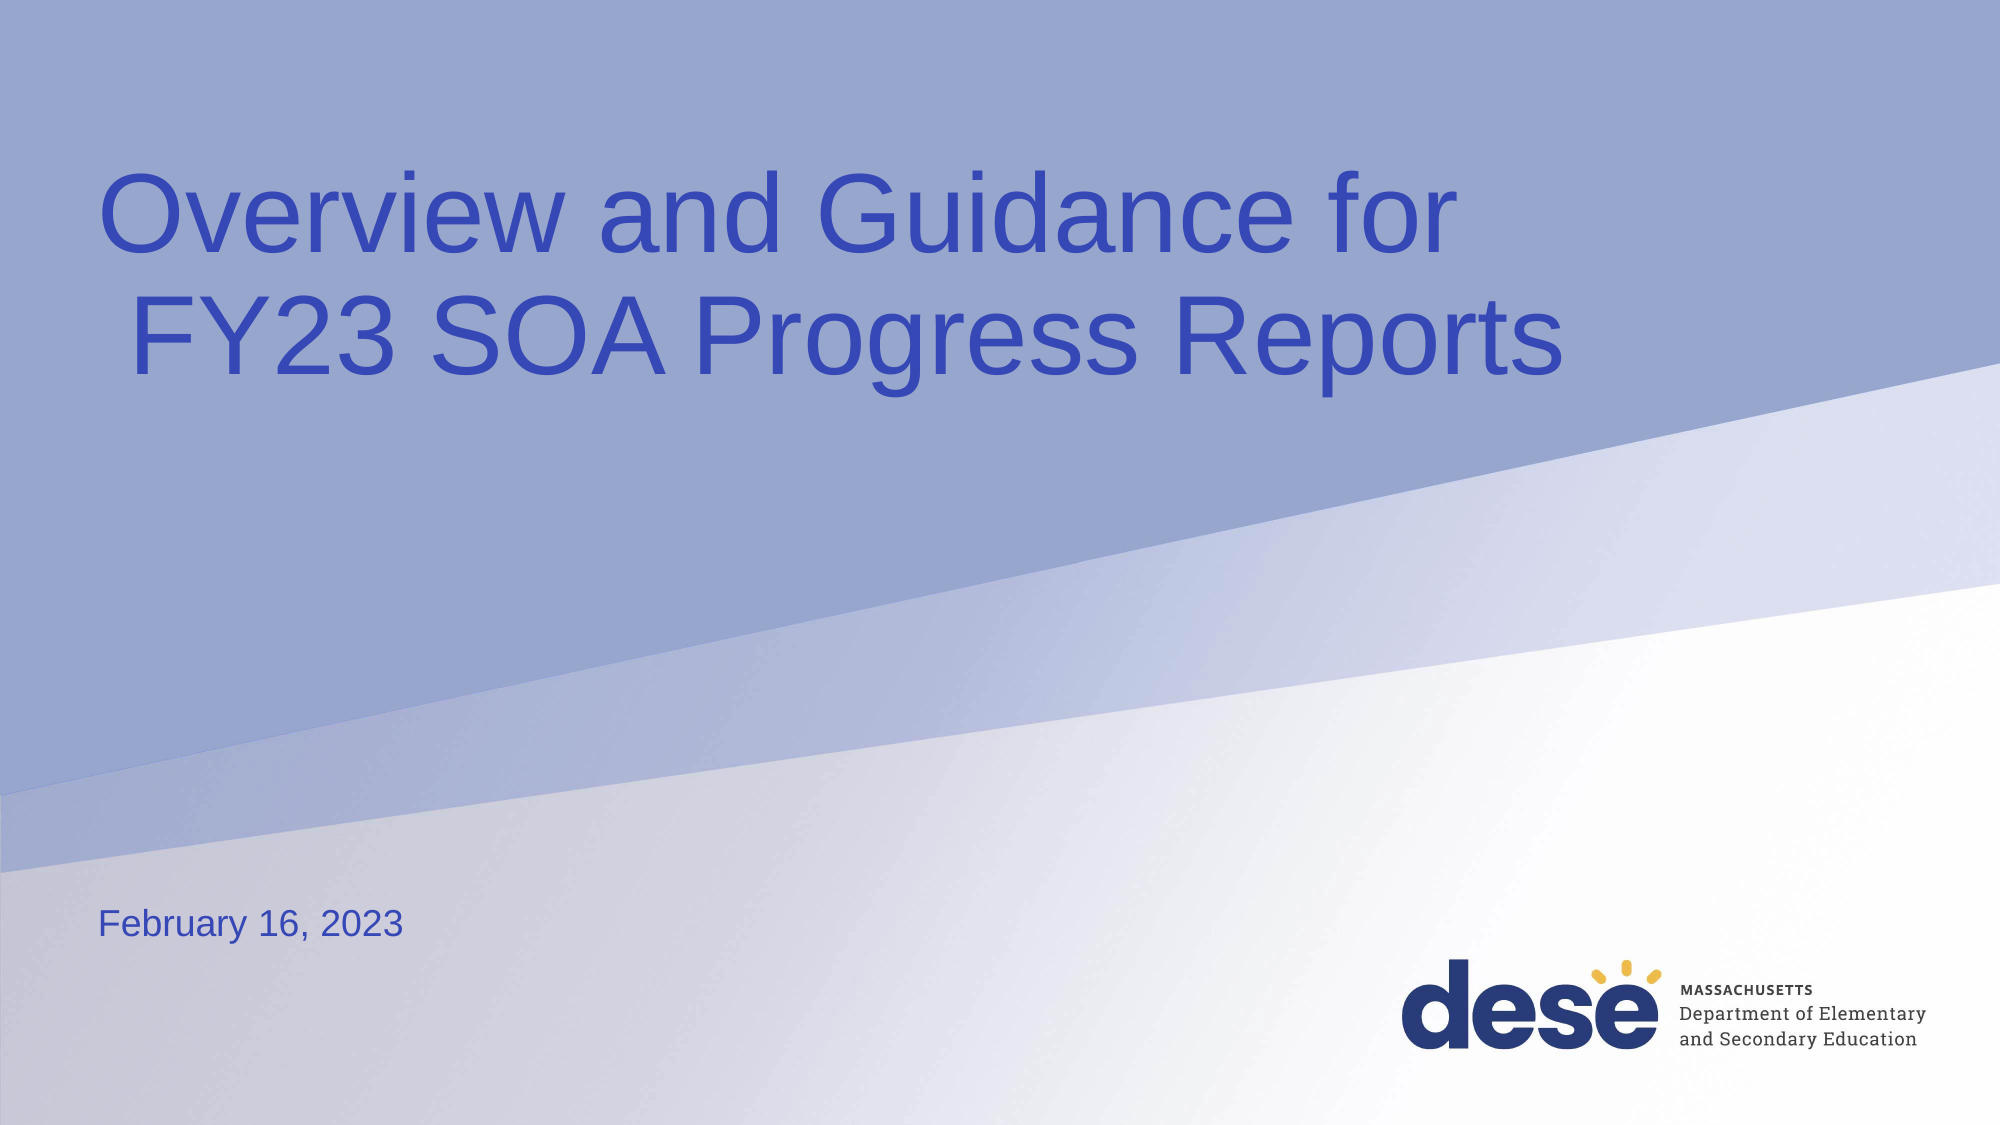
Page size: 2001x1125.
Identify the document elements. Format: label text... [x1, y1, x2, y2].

title Overview and Guidance for FY23 SOA Progress Reports [82, 113, 1930, 407]
picture [0, 0, 2000, 1125]
subtitle February 16, 2023 [82, 896, 1194, 1125]
